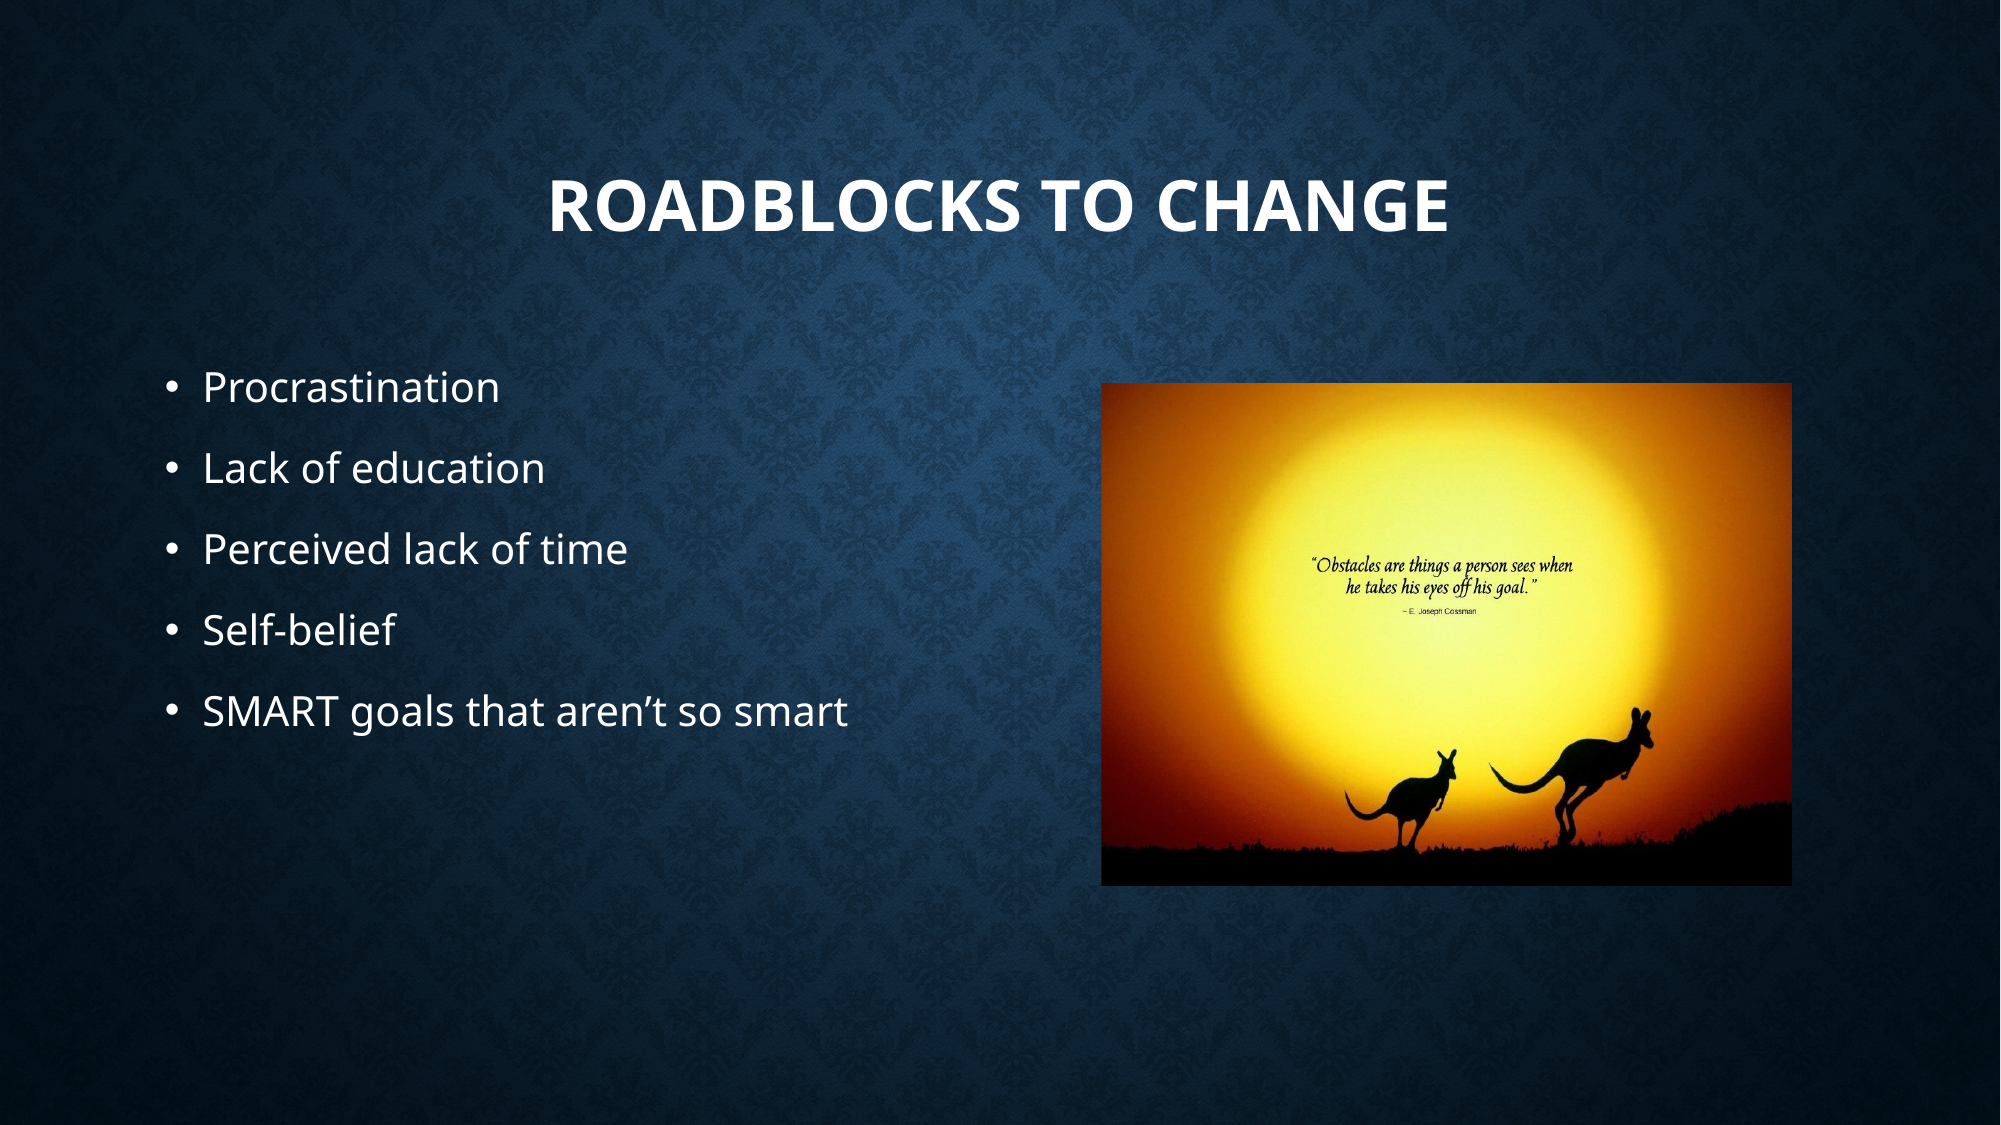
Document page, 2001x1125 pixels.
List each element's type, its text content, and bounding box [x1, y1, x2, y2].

picture [1100, 383, 1793, 886]
list Procrastination Lack of education Perceived lack of time Self-belief SMART goals that aren’t so smart [149, 343, 1849, 950]
title roADBLOCKS TO CHANGE [149, 99, 1849, 318]
